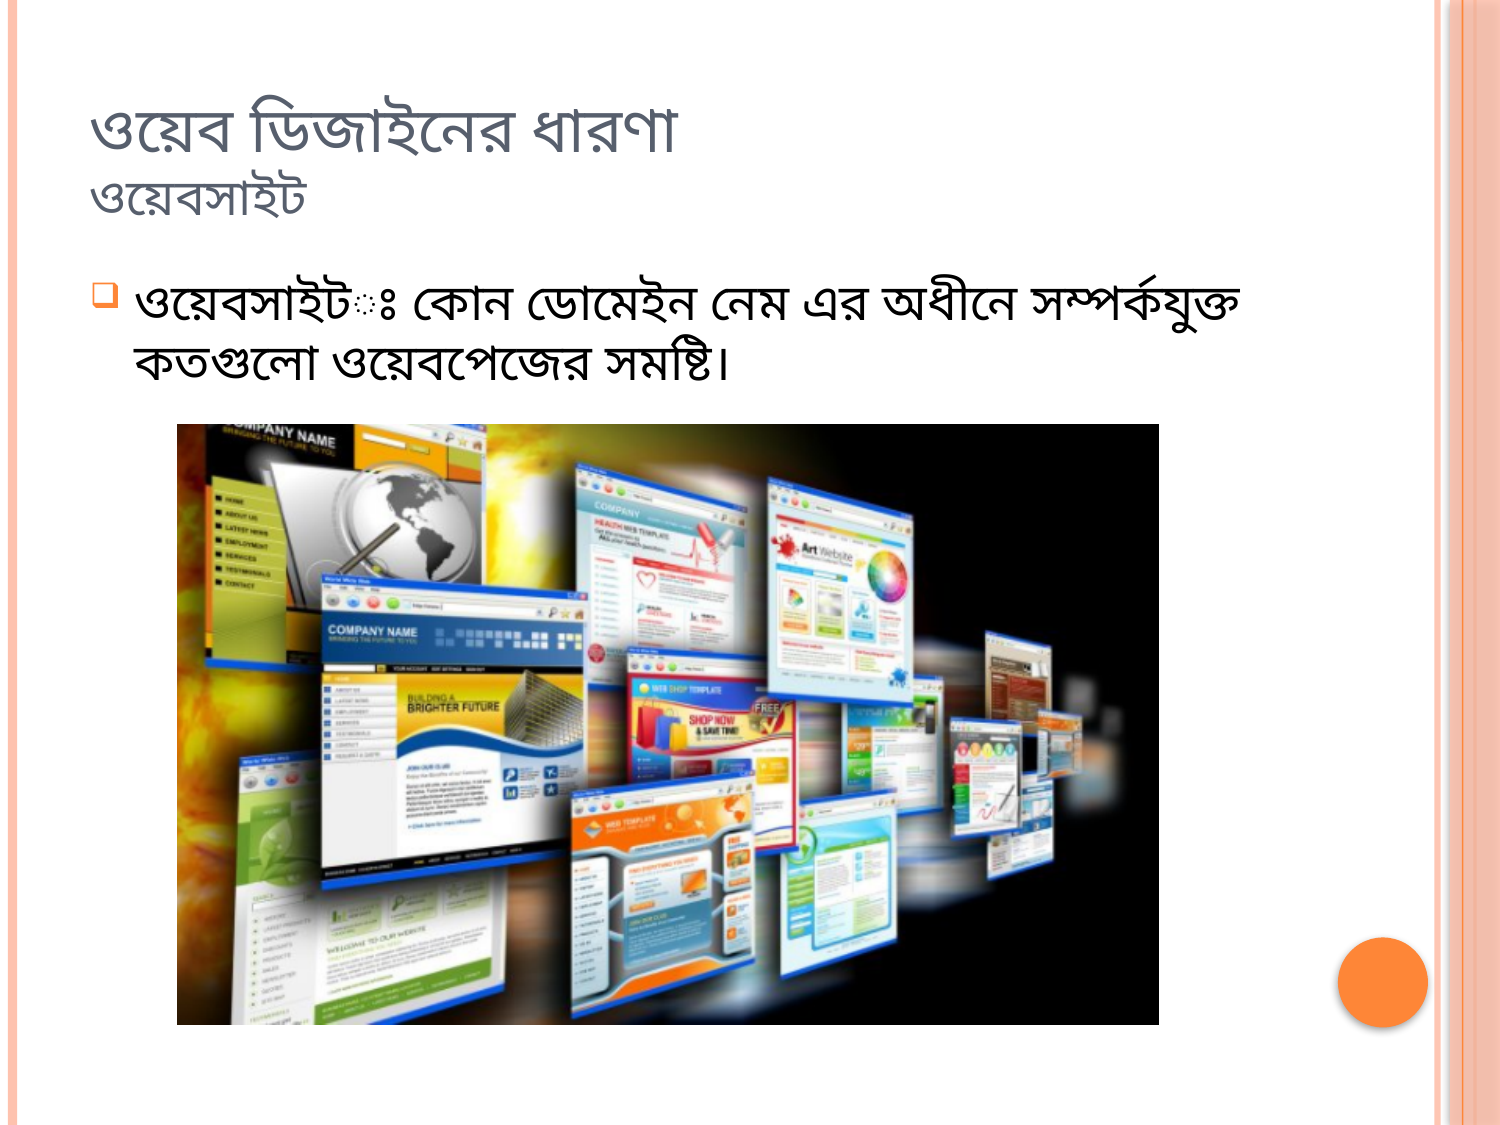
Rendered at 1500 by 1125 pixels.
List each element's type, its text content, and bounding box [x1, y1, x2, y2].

picture [176, 424, 1160, 1026]
title ওয়েব ডিজাইনের ধারণা ওয়েবসাইট [75, 45, 1300, 233]
list ওয়েবসাইটঃ কোন ডোমেইন নেম এর অধীনে সম্পর্কযুক্ত কতগুলো ওয়েবপেজের সমষ্টি। [75, 262, 1300, 1062]
